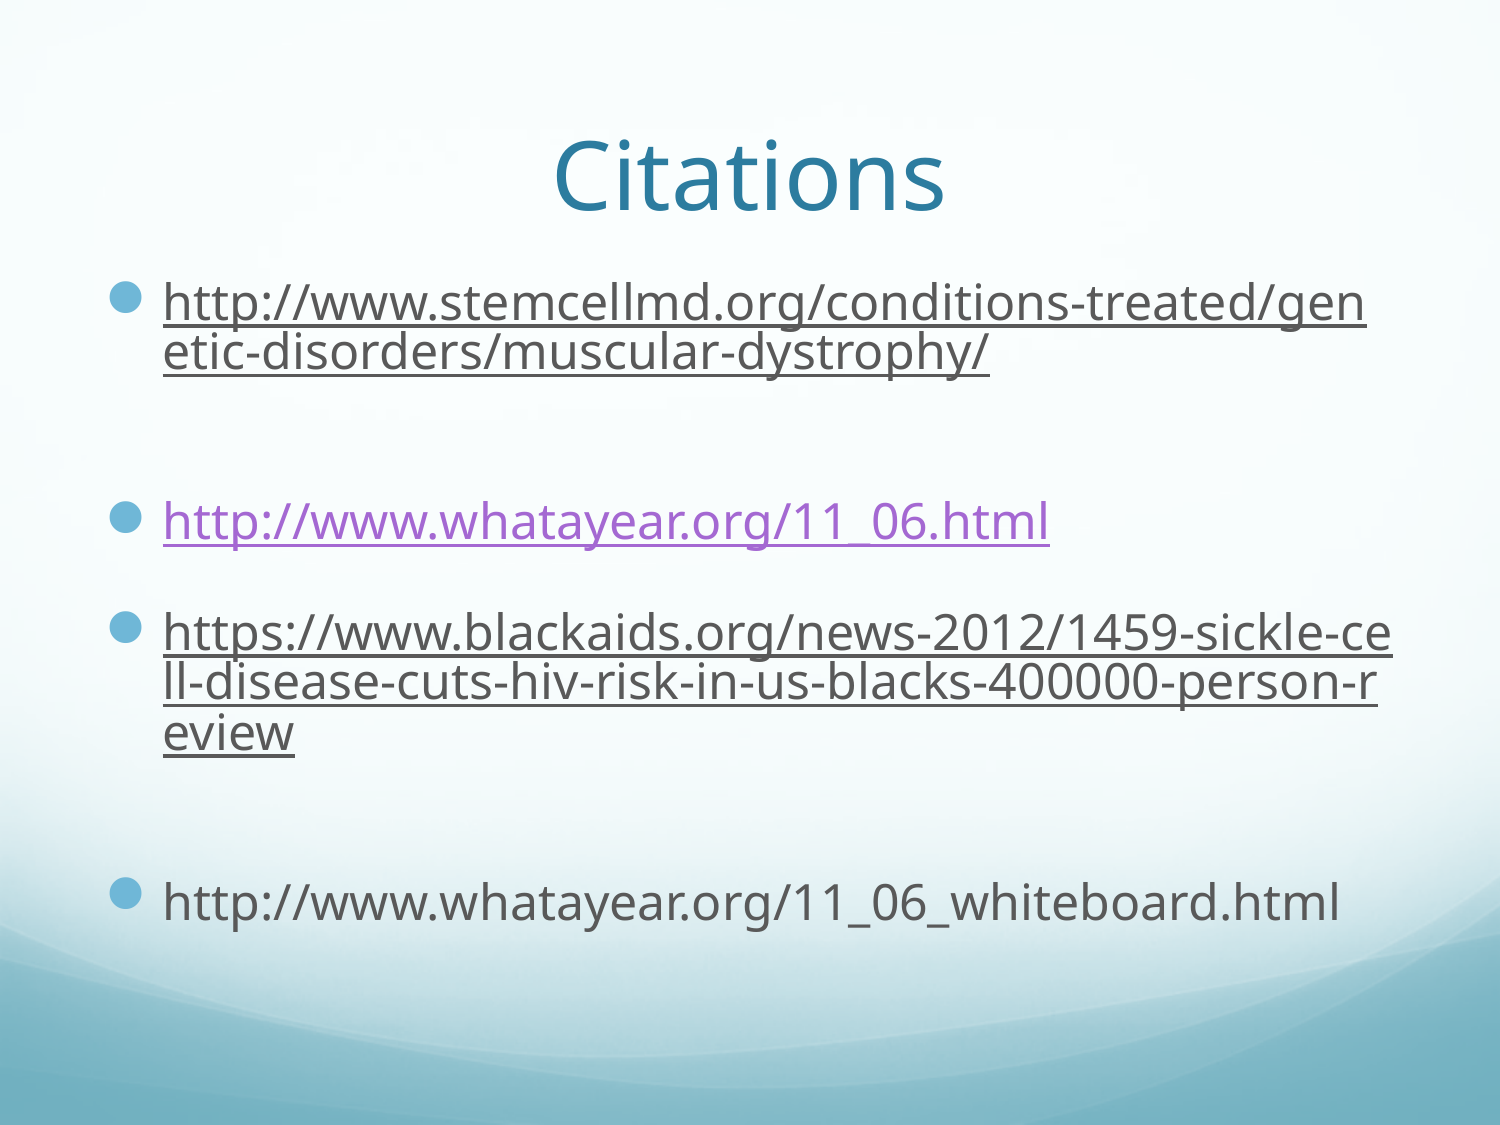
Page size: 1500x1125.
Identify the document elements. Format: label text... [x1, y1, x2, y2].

list http://www.stemcellmd.org/conditions-treated/genetic-disorders/muscular-dystrophy/ http://www.whatayear.org/11_06.html https://www.blackaids.org/news-2012/1459-sickle-cell-disease-cuts-hiv-risk-in-us-blacks-400000-person-review http://www.whatayear.org/11_06_whiteboard.html [90, 262, 1410, 975]
title Citations [90, 17, 1410, 237]
